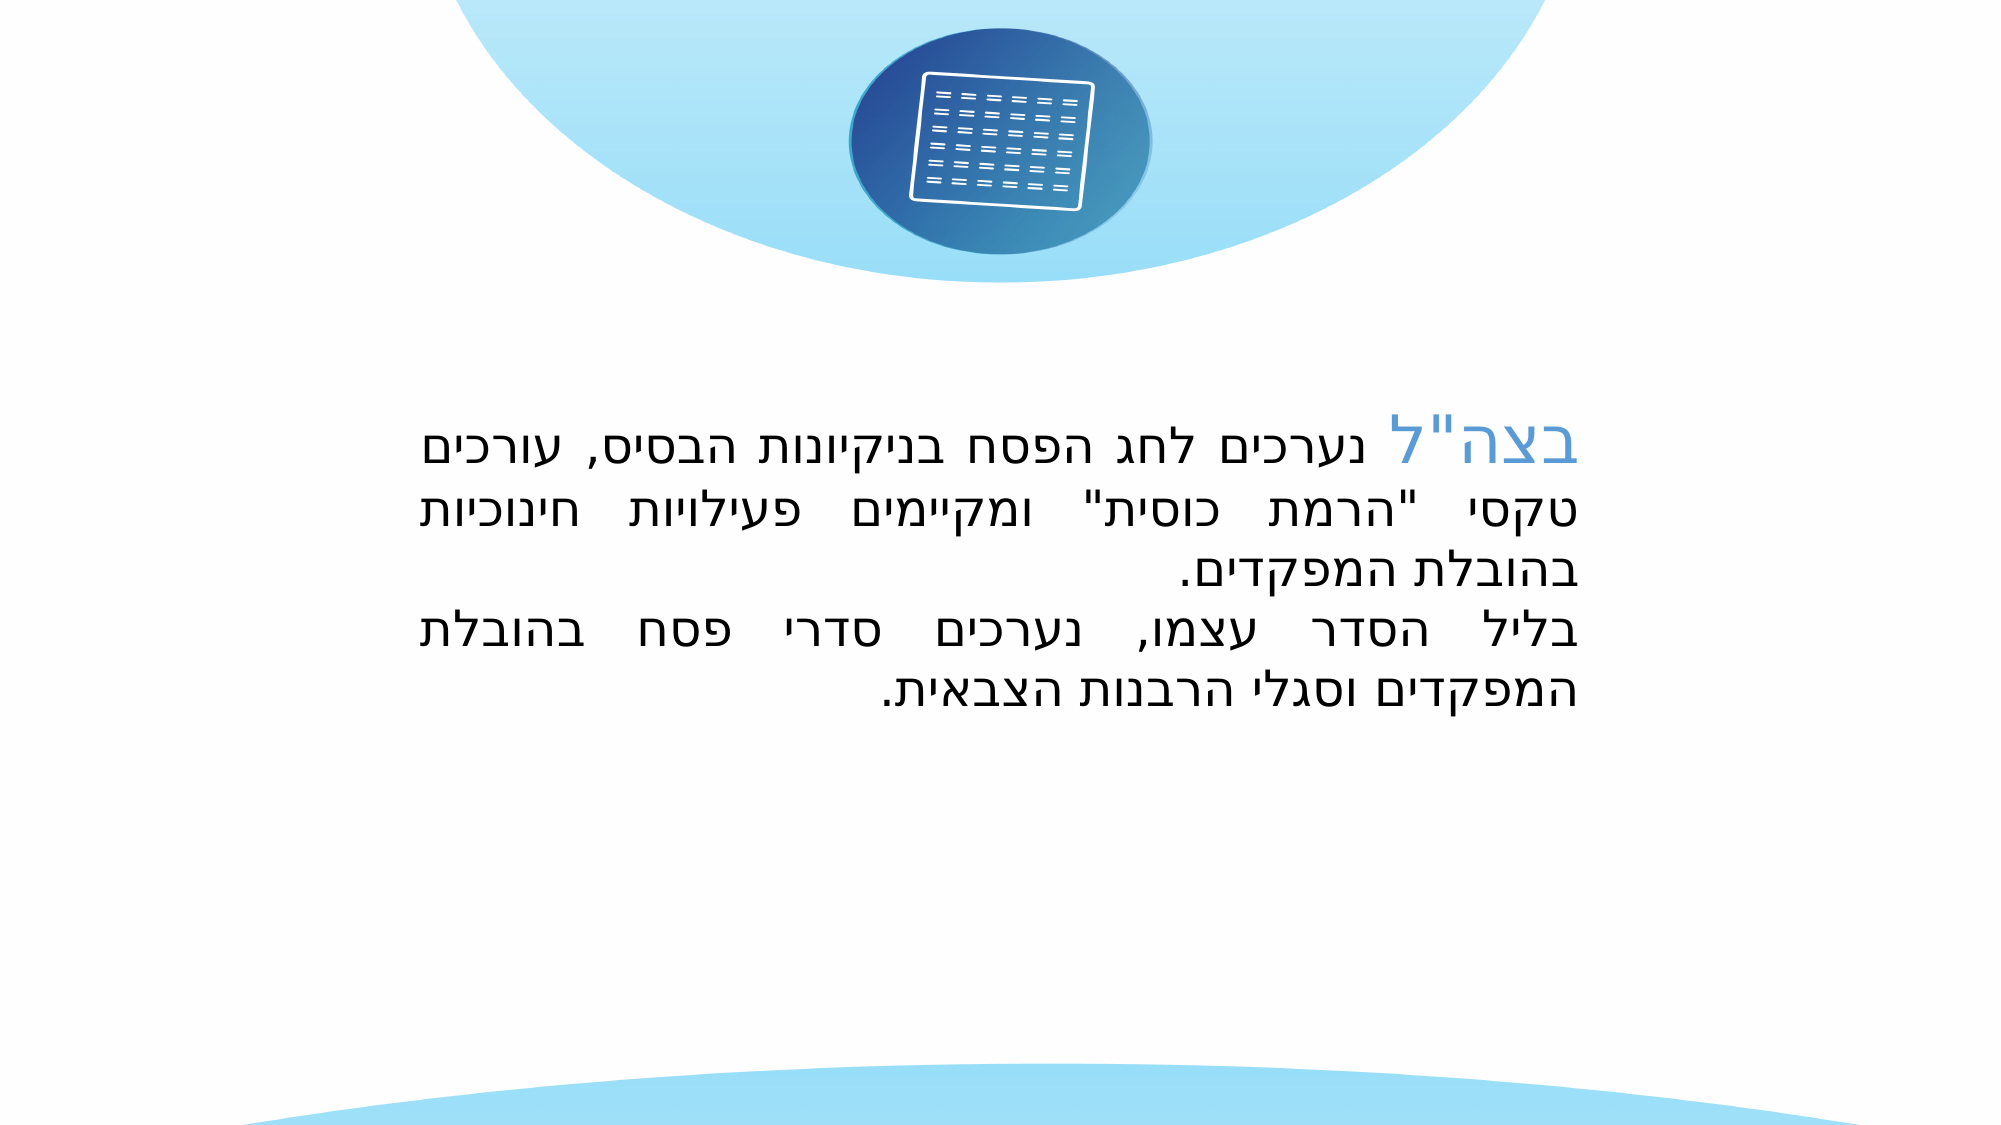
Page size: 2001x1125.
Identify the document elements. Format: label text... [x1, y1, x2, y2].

picture [0, 0, 2001, 1125]
text_box בצה"ל נערכים לחג הפסח בניקיונות הבסיס, עורכים טקסי "הרמת כוסית" ומקיימים פעילויות חינוכיות בהובלת המפקדים. בליל הסדר עצמו, נערכים סדרי פסח בהובלת המפקדים וסגלי הרבנות הצבאית. [405, 389, 1595, 728]
